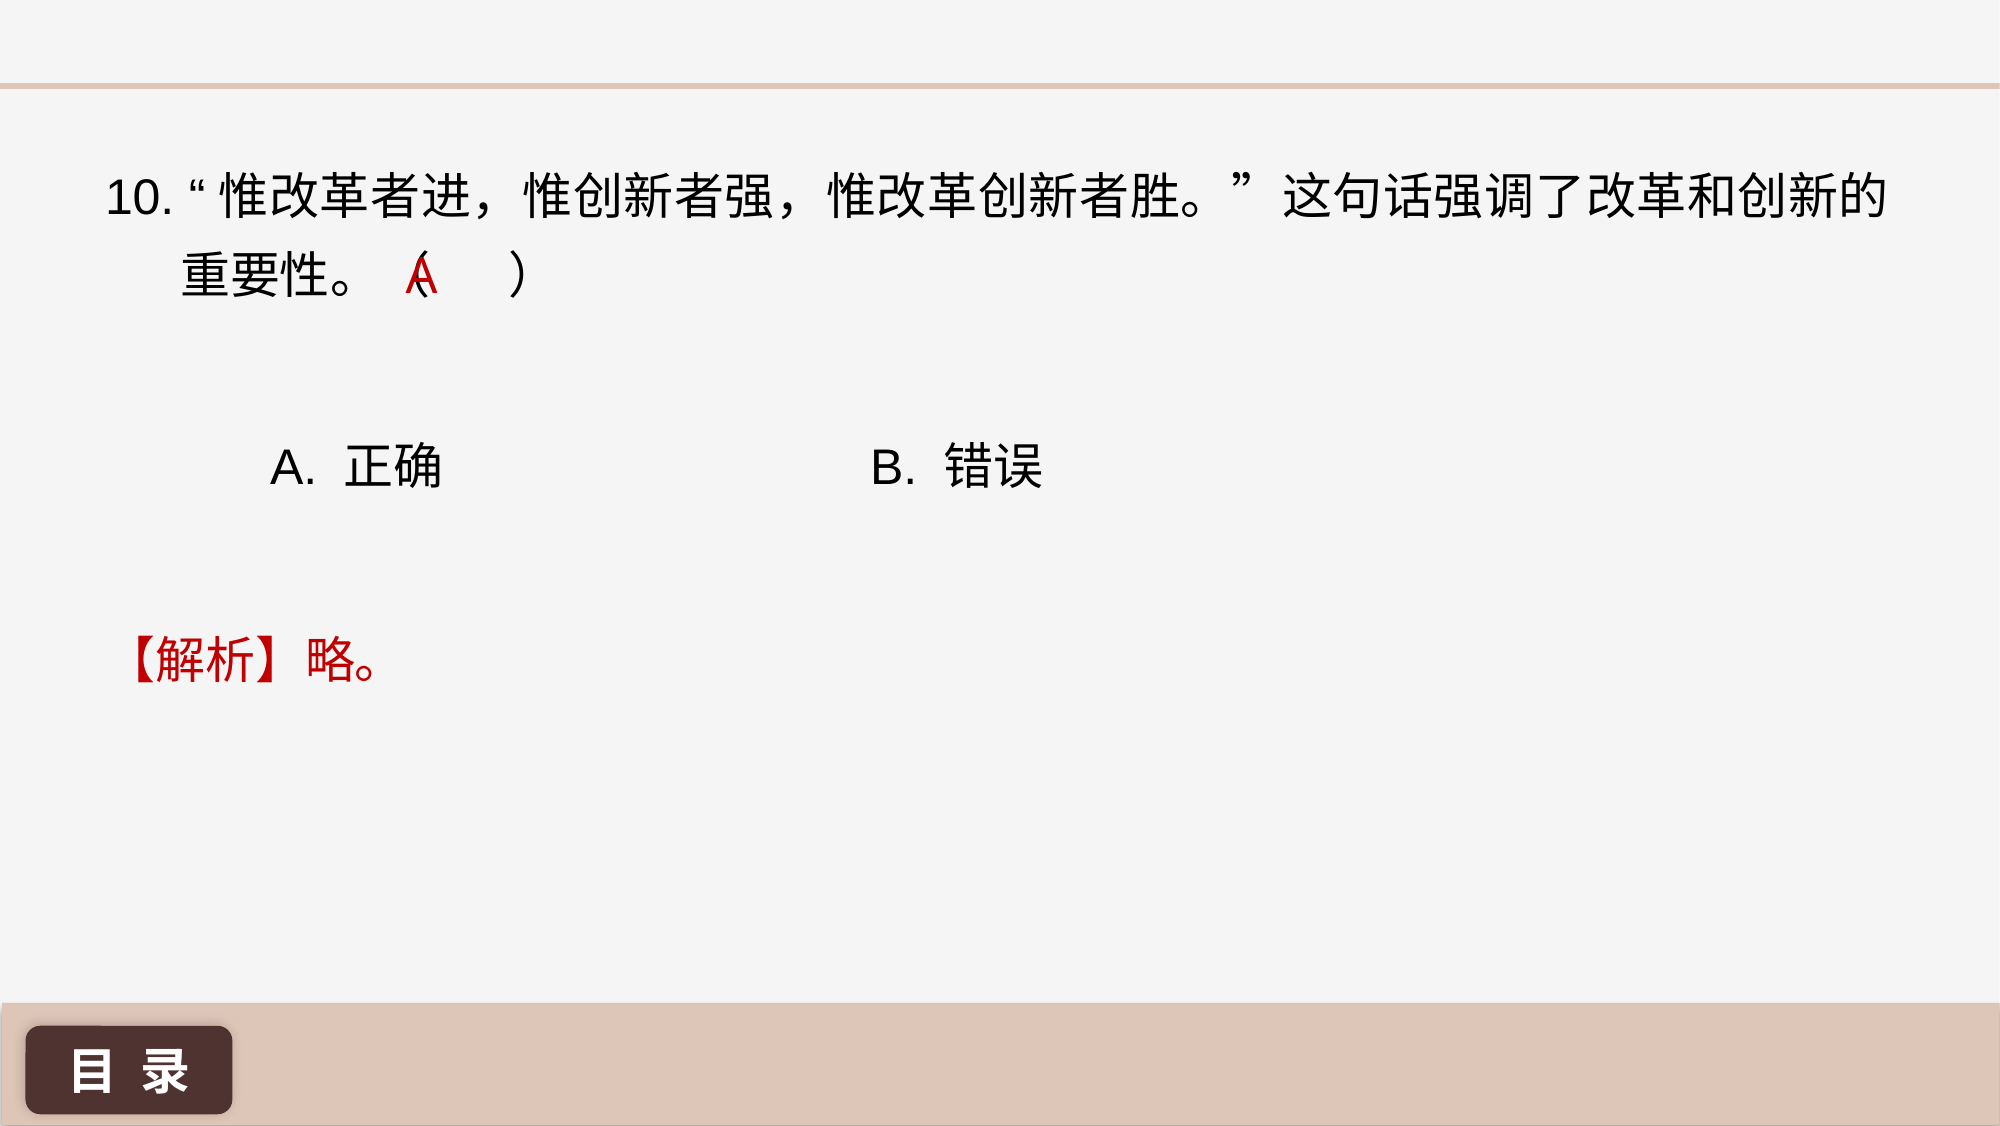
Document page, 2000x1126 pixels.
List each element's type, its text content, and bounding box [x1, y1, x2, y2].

text_box A [346, 213, 498, 304]
text_box A. 正确 B. 错误 [255, 408, 1922, 502]
text_box 10. “惟改革者进，惟创新者强，惟改革创新者胜。”这句话强调了改革和创新的重要性。（ ） [90, 138, 1904, 312]
text_box 【解析】略。 [90, 597, 1917, 721]
